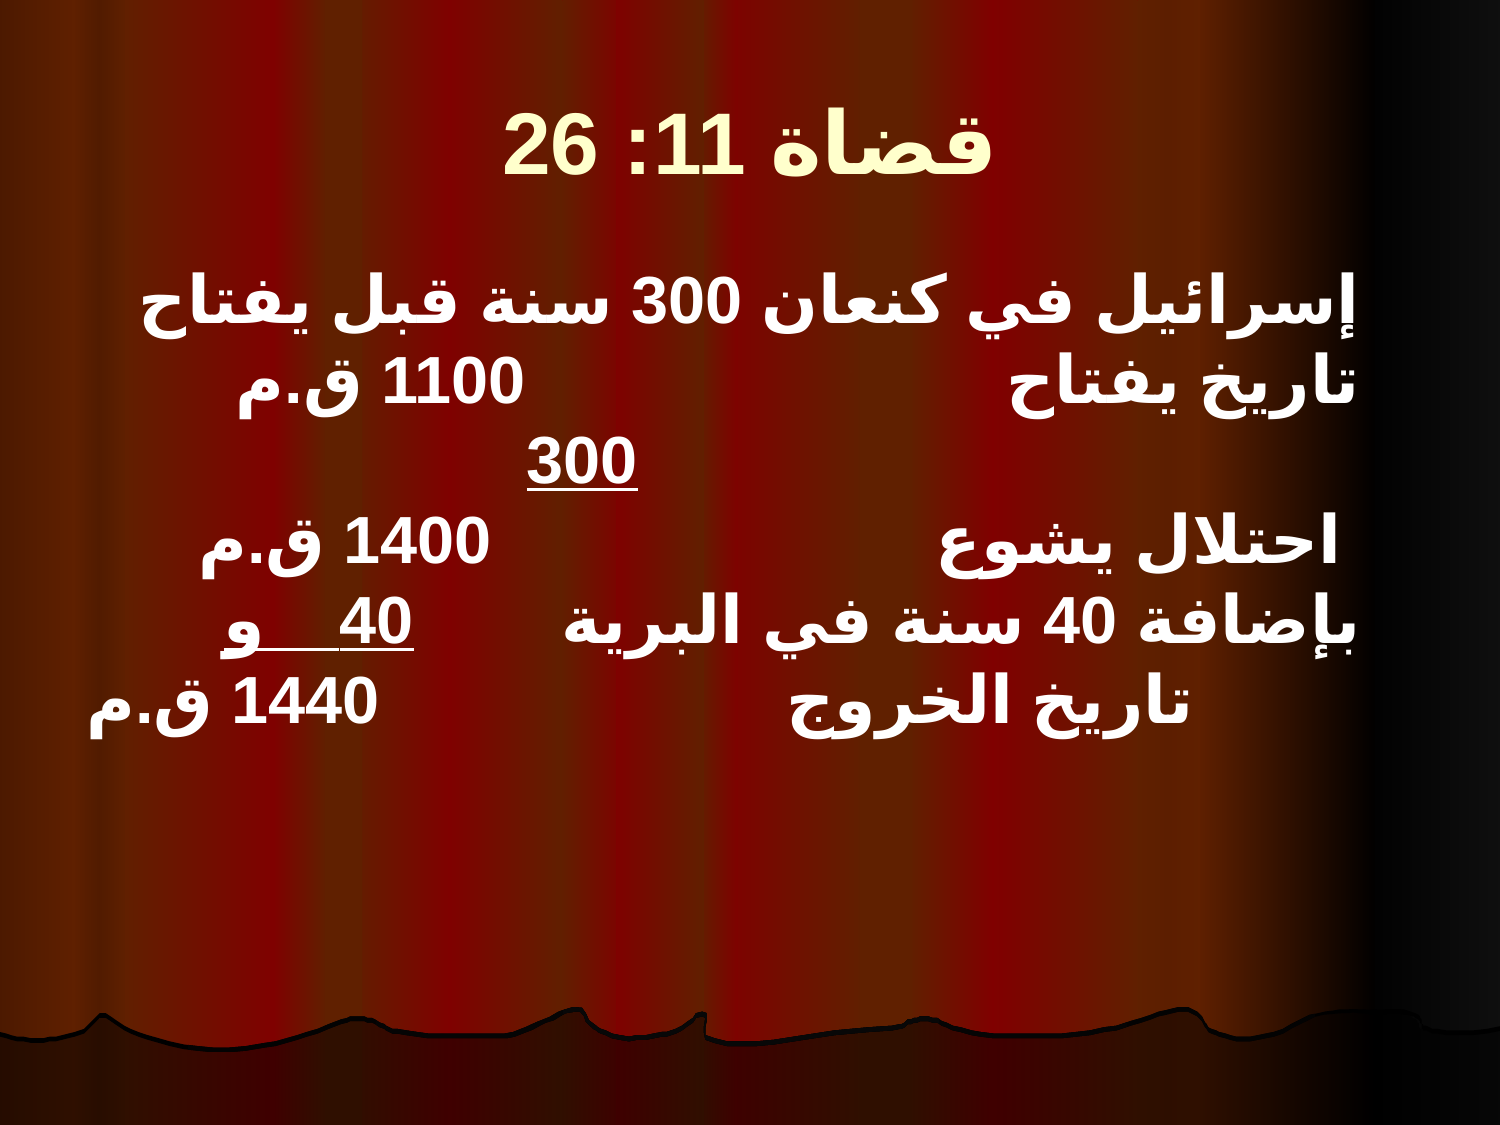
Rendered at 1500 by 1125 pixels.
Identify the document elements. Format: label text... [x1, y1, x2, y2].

text_box إسرائيل في كنعان 300 سنة قبل يفتاح تاريخ يفتاح 1100 ق.م 300 احتلال يشوع 1400 ق.م بإضافة 40 سنة في البرية 40 و تاريخ الخروج 1440 ق.م [62, 249, 1375, 905]
title قضاة 11: 26 [75, 45, 1425, 233]
